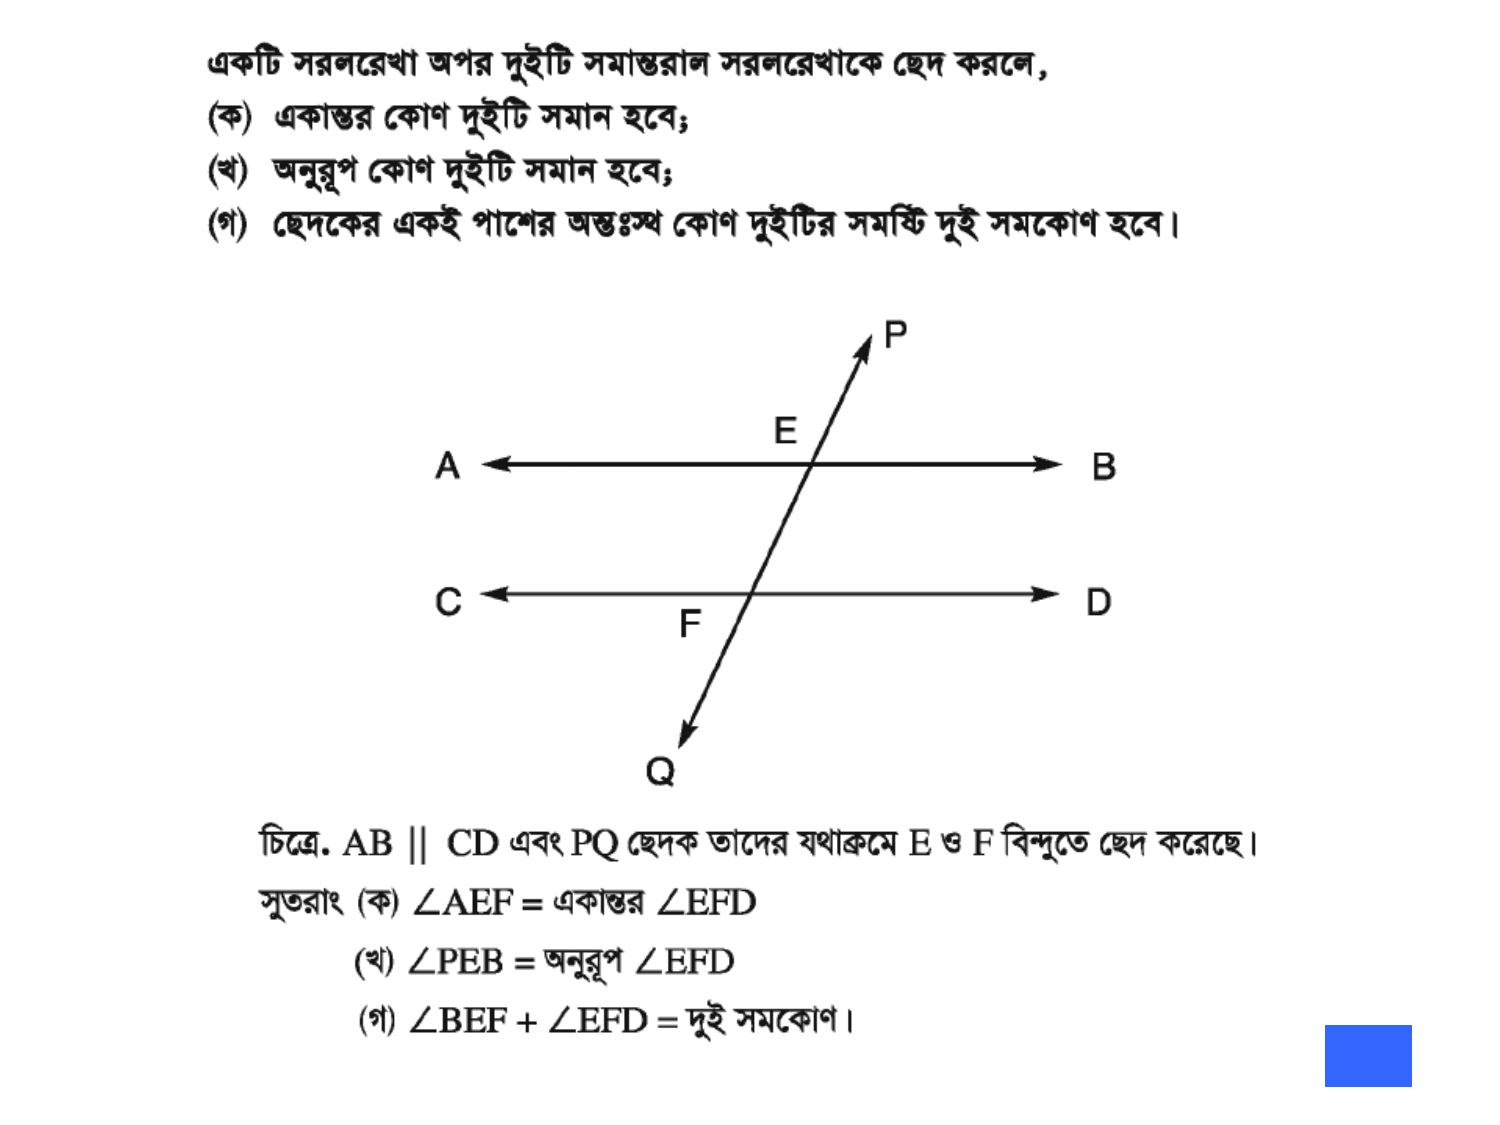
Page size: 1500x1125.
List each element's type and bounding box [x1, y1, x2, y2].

text_box [249, 799, 1268, 1062]
text_box [1324, 1024, 1413, 1088]
text_box [199, 37, 1257, 812]
